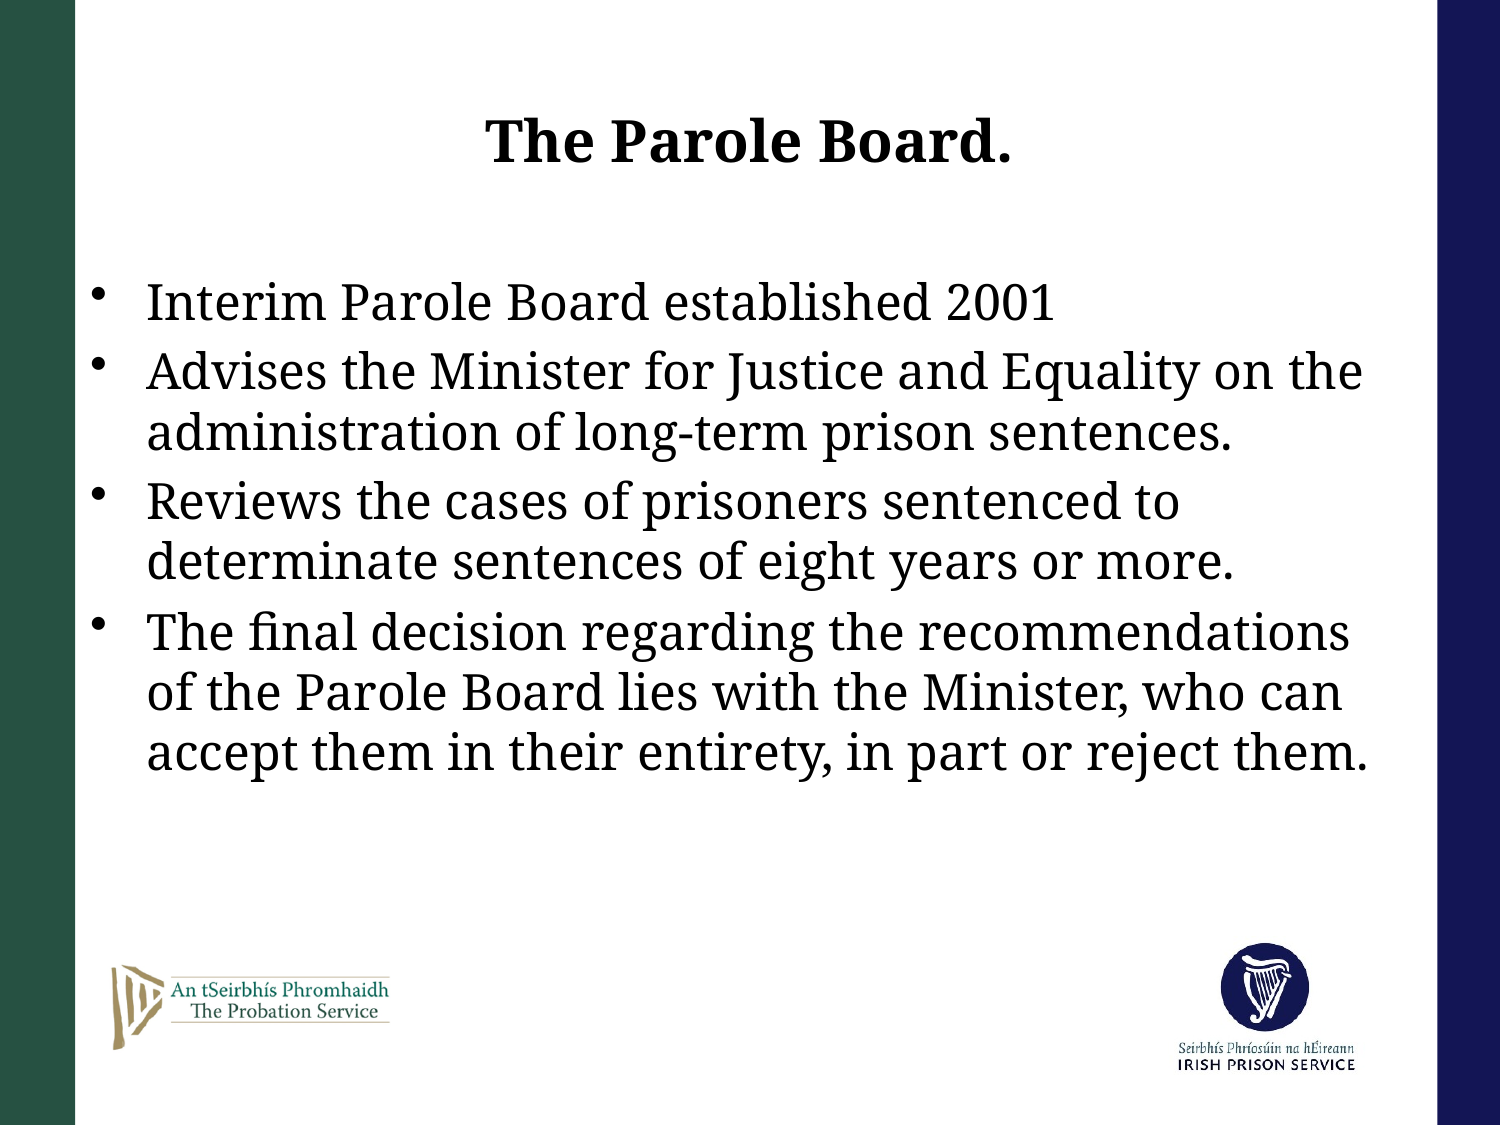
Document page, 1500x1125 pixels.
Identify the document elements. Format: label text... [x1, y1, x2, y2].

text_box [1435, 0, 1500, 1125]
title The Parole Board. [77, 45, 1425, 233]
list Interim Parole Board established 2001 Advises the Minister for Justice and Equality on the administration of long-term prison sentences. Reviews the cases of prisoners sentenced to determinate sentences of eight years or more. The final decision regarding the recommendations of the Parole Board lies with the Minister, who can accept them in their entirety, in part or reject them. [77, 262, 1425, 925]
picture [1140, 936, 1399, 1076]
text_box [0, 0, 77, 1125]
picture [99, 957, 415, 1055]
